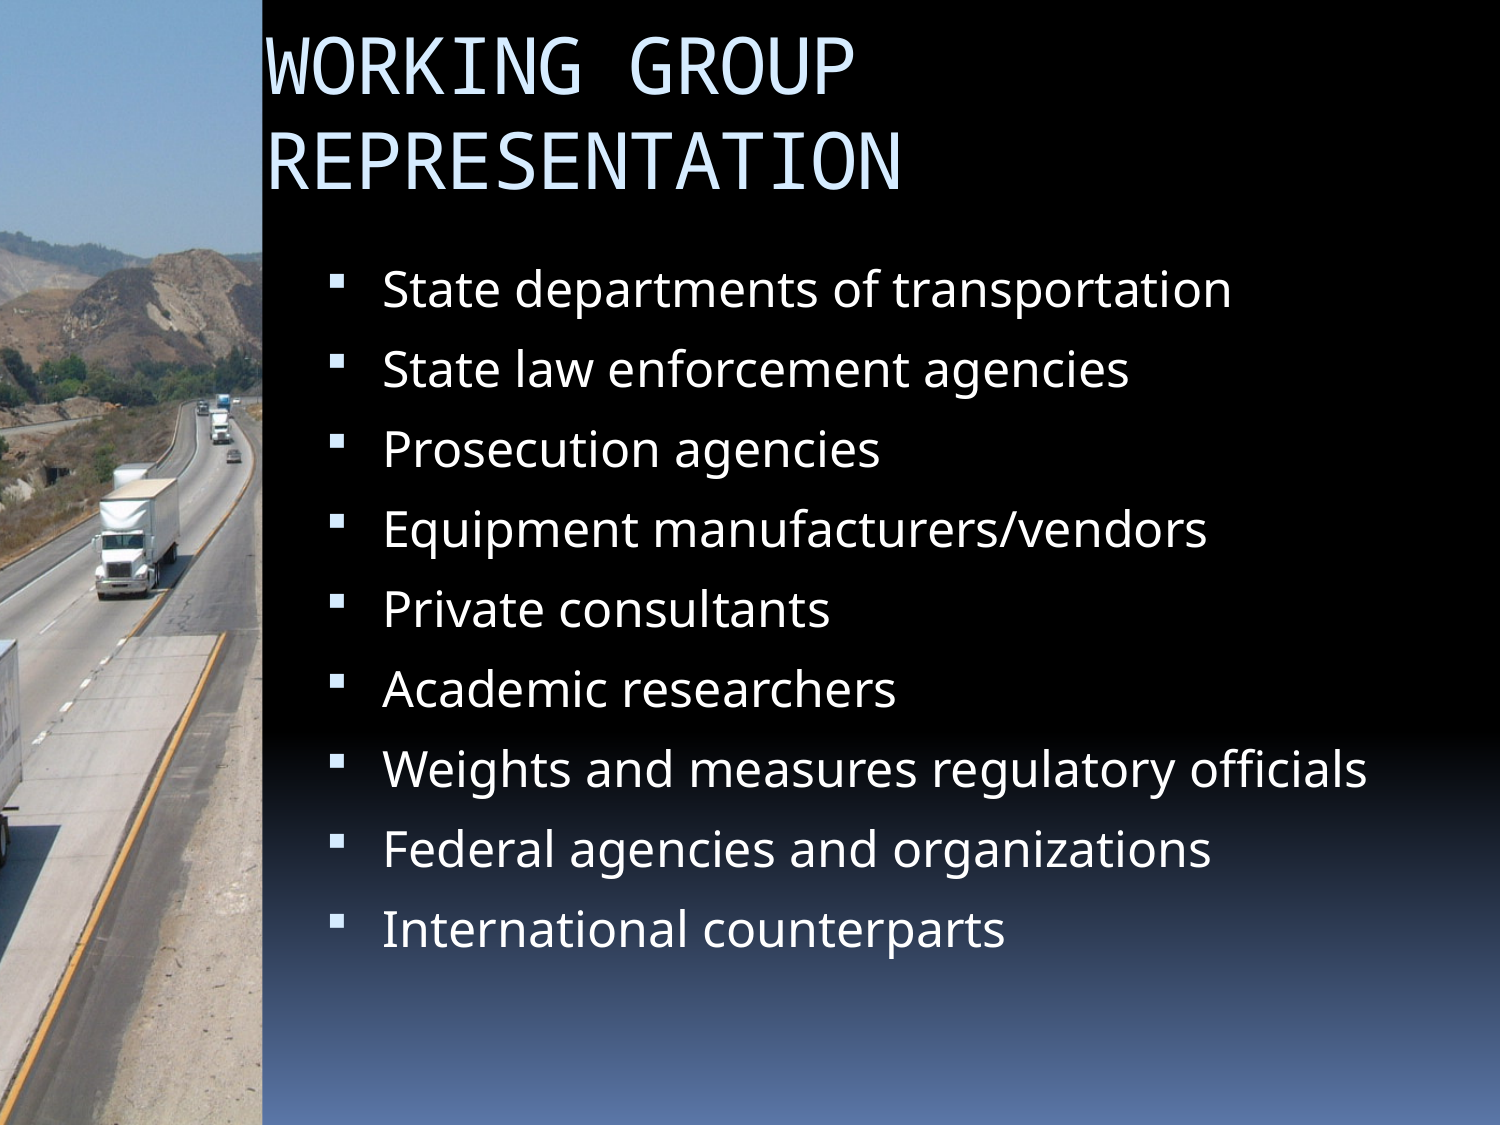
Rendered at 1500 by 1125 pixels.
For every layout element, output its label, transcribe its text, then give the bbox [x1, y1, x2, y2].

title WORKING GROUP REPRESENTATION [249, 50, 1500, 213]
list State departments of transportation State law enforcement agencies Prosecution agencies Equipment manufacturers/vendors Private consultants Academic researchers Weights and measures regulatory officials Federal agencies and organizations International counterparts [300, 249, 1500, 1063]
picture [0, 0, 263, 1125]
